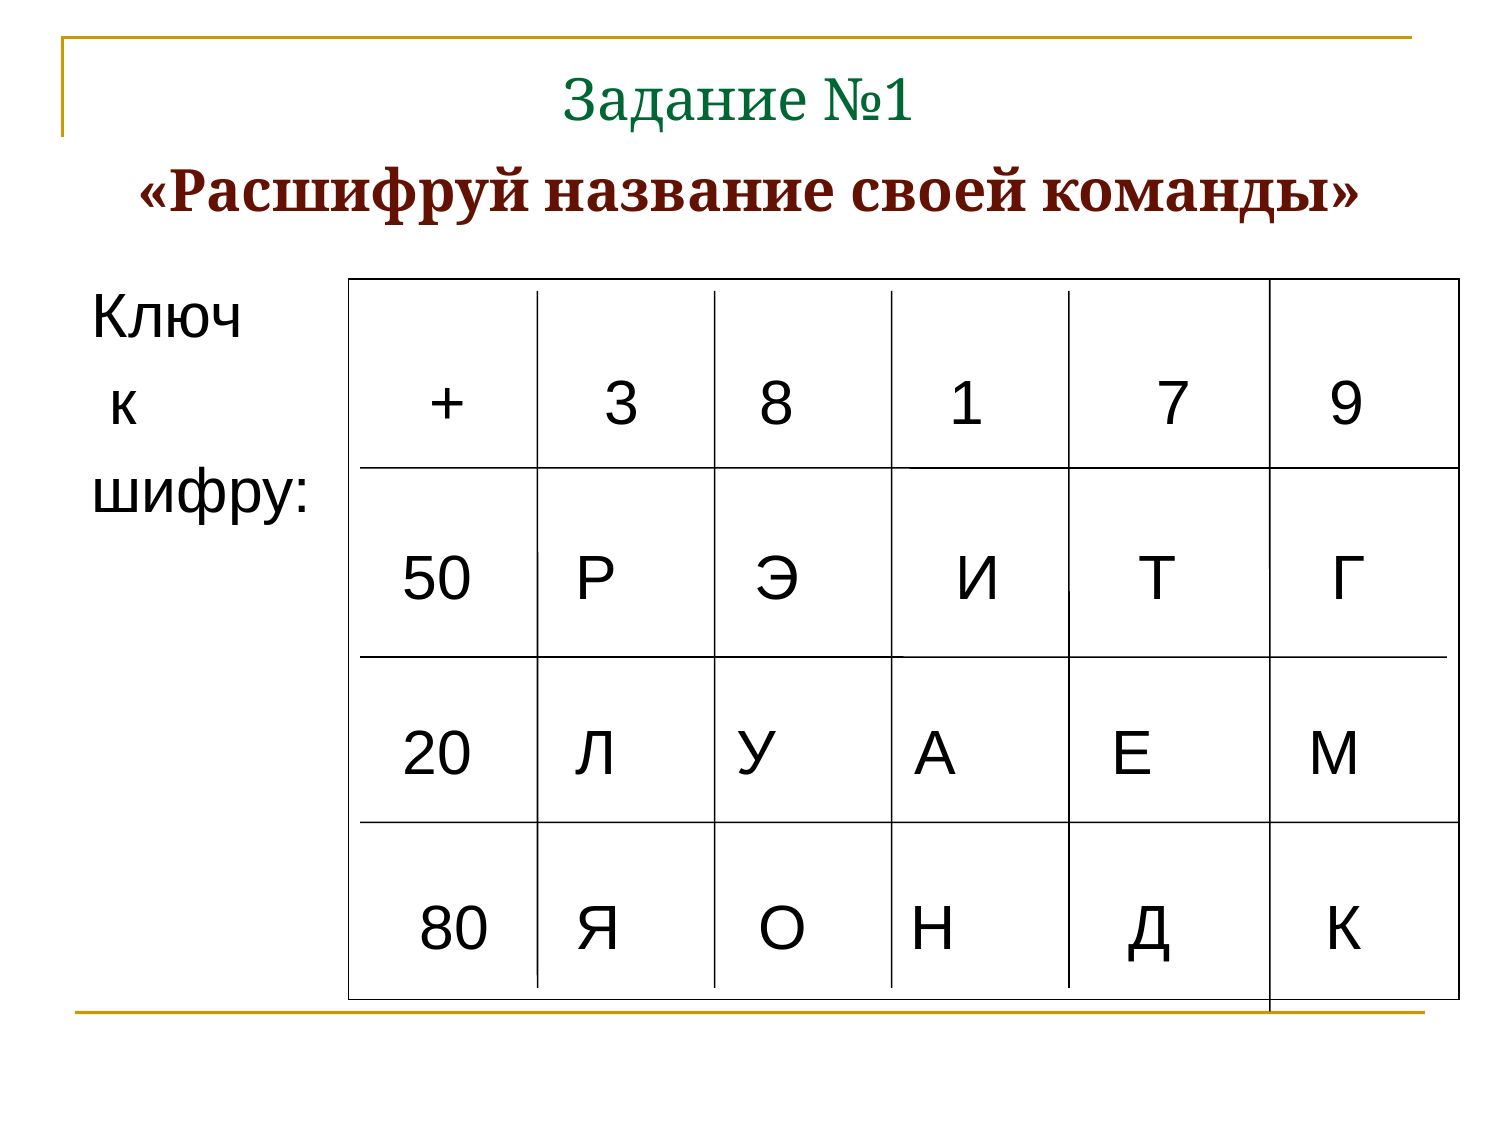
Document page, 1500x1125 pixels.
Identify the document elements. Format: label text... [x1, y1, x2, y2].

text_box [348, 278, 1269, 1000]
title Задание №1 «Расшифруй название своей команды» [76, 54, 1402, 170]
text_box [1270, 278, 1459, 468]
text_box [1270, 823, 1459, 1000]
list Ключ к + 3 8 1 7 9 шифру: 50 Р Э И Т Г 20 Л У А Е М 80 Я О Н Д К [76, 267, 1427, 1011]
text_box [1270, 469, 1459, 822]
